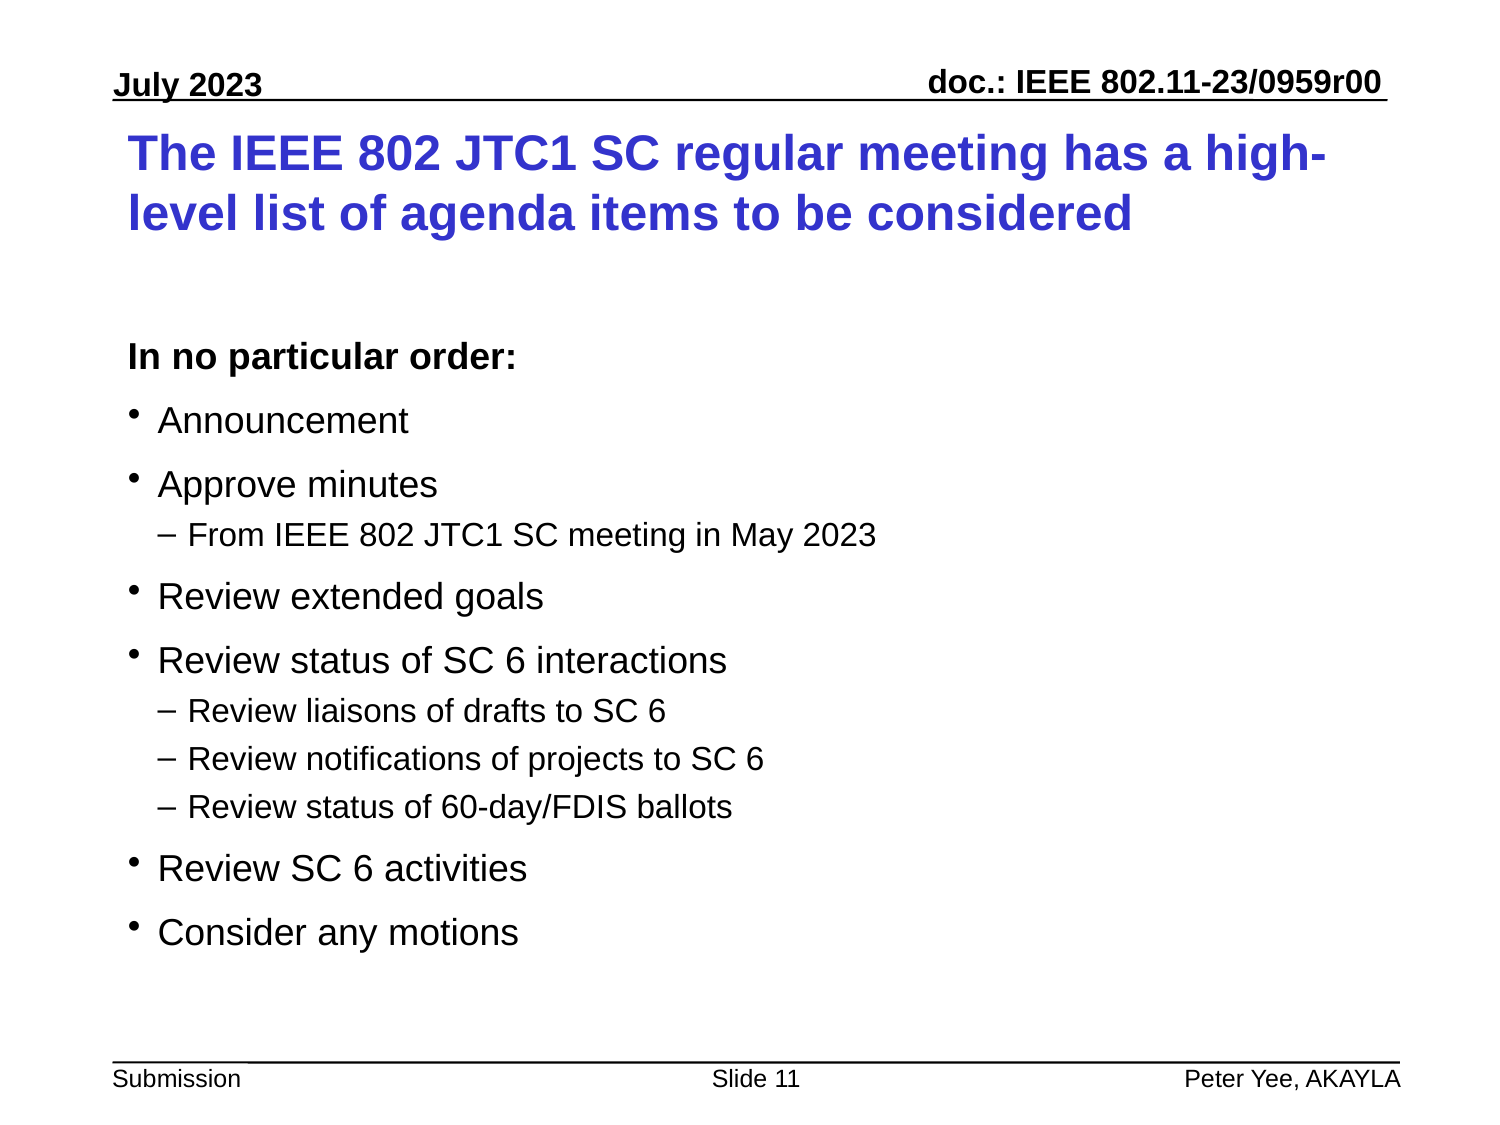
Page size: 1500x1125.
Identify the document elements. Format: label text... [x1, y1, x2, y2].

footer Peter Yee, AKAYLA [1183, 1061, 1402, 1093]
title The IEEE 802 JTC1 SC regular meeting has a high-level list of agenda items to be considered [112, 112, 1388, 288]
list In no particular order: Announcement Approve minutes From IEEE 802 JTC1 SC meeting in May 2023 Review extended goals Review status of SC 6 interactions Review liaisons of drafts to SC 6 Review notifications of projects to SC 6 Review status of 60-day/FDIS ballots Review SC 6 activities Consider any motions [112, 324, 1388, 1000]
slide_number Slide 11 [709, 1061, 803, 1093]
